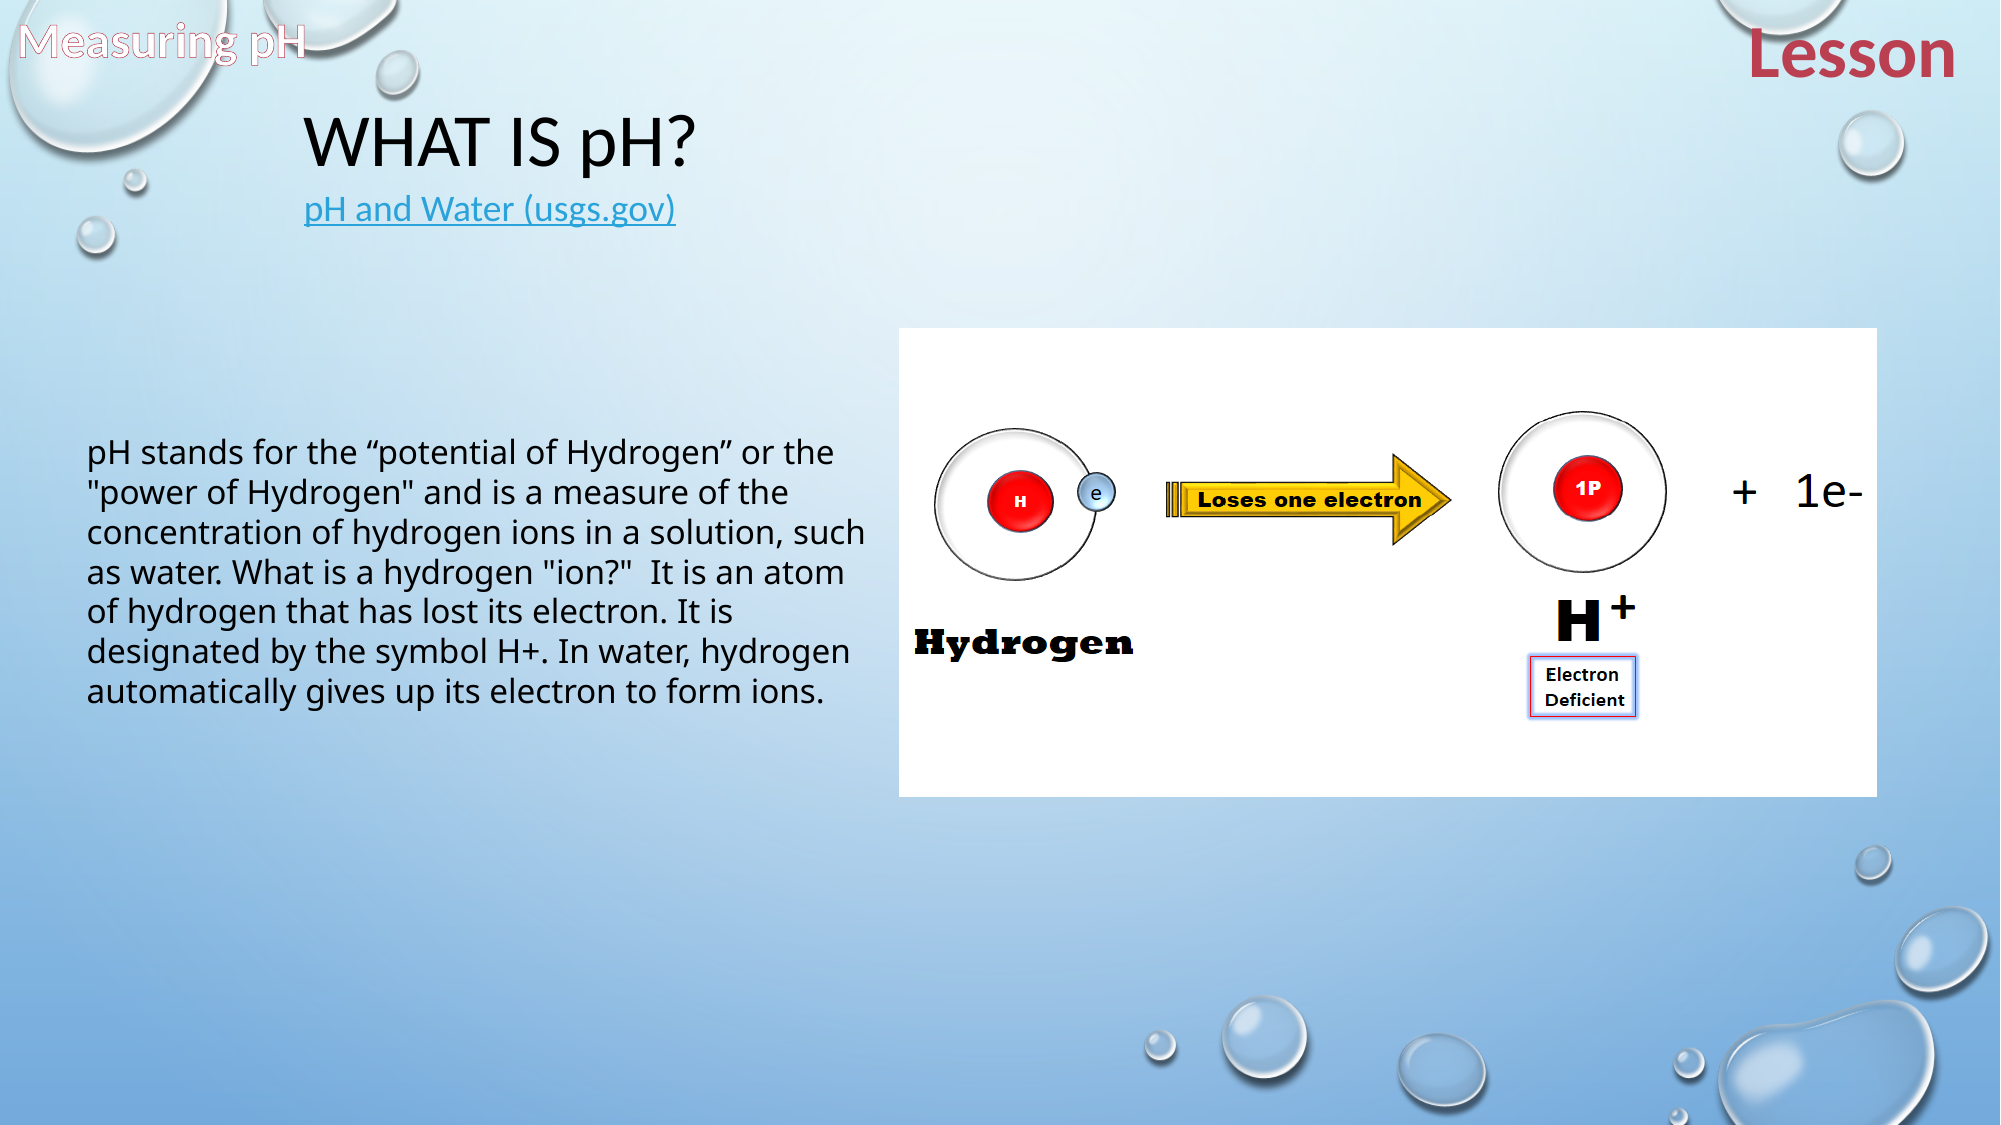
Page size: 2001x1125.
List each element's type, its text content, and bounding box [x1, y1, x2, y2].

text_box pH and Water (usgs.gov) [289, 176, 1289, 237]
picture [0, 0, 2000, 1125]
text_box Measuring pH [1, 0, 323, 75]
text_box What is pH? [289, 94, 1956, 207]
text_box pH stands for the “potential of Hydrogen” or the "power of Hydrogen" and is a measure of the concentration of hydrogen ions in a solution, such as water. What is a hydrogen "ion?" It is an atom of hydrogen that has lost its electron. It is designated by the symbol H+. In water, hydrogen automatically gives up its electron to form ions. [71, 423, 893, 718]
text_box Lesson [1710, 0, 1996, 100]
